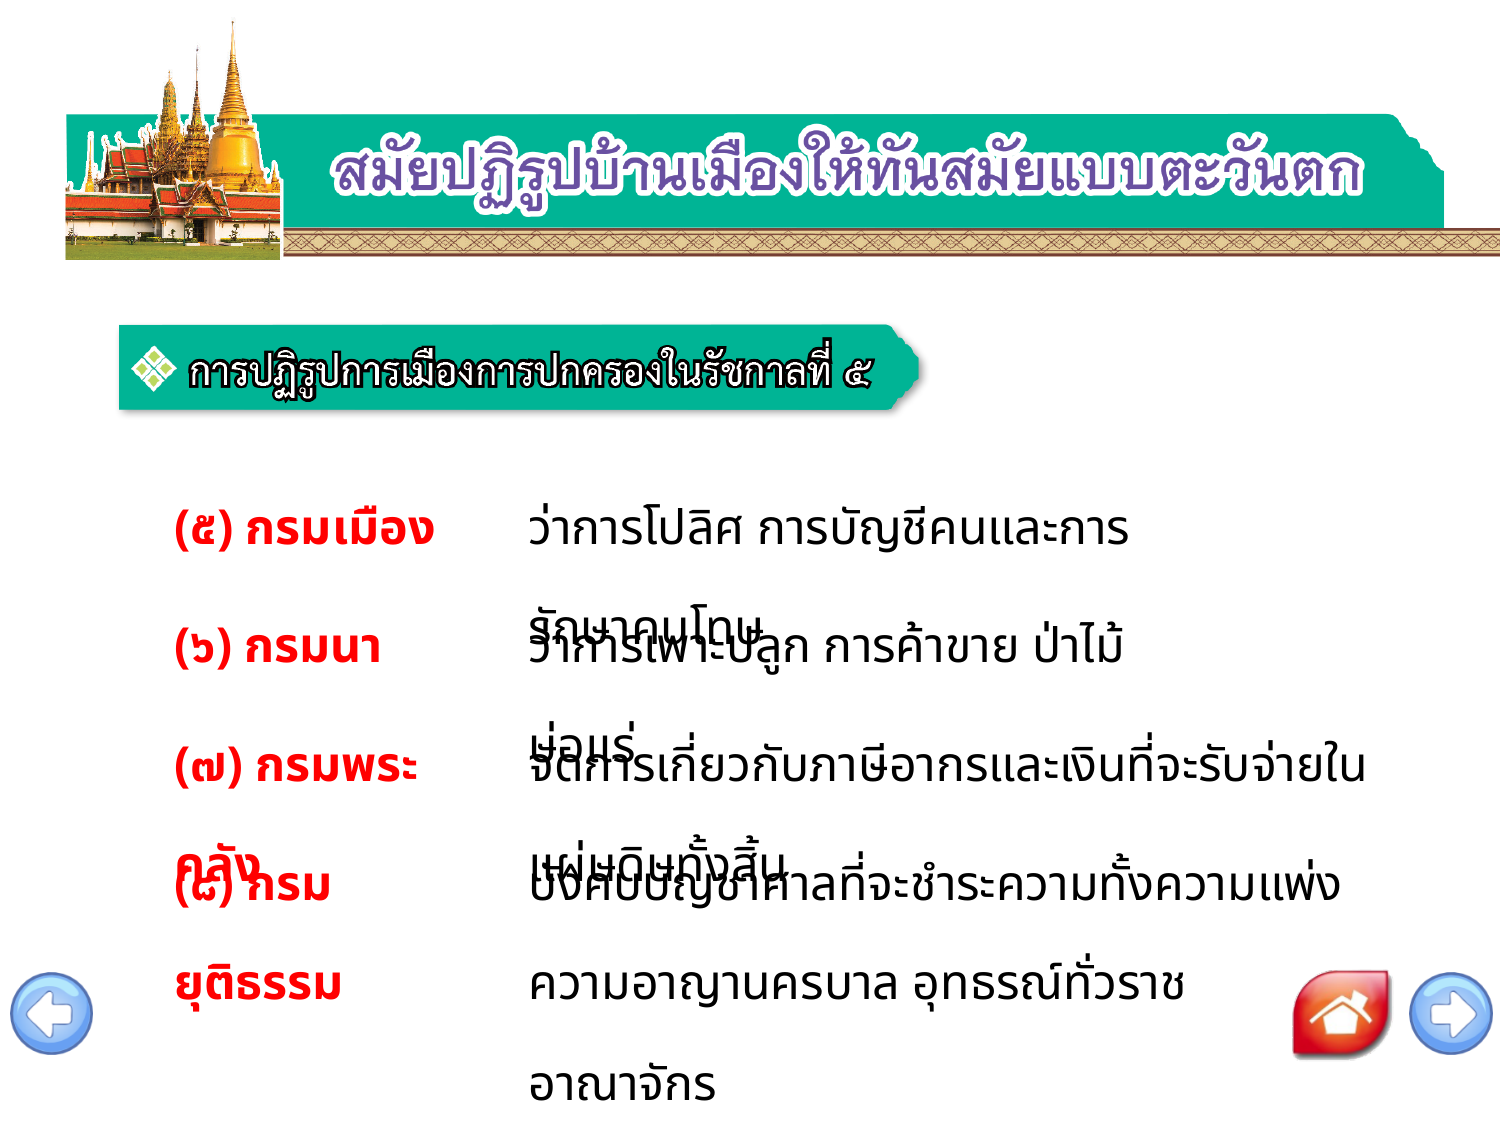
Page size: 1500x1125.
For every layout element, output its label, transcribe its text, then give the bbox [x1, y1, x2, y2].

picture [1279, 955, 1400, 1068]
text_box ว่าการเพาะปลูก การค้าขาย ป่าไม้ บ่อแร่ [513, 597, 1222, 715]
picture [10, 971, 94, 1056]
text_box (๖) กรมนา [159, 597, 513, 712]
text_box ว่าการโปลิศ การบัญชีคนและการรักษาคนโทษ [513, 478, 1222, 597]
text_box จัดการเกี่ยวกับภาษีอากรและเงินที่จะรับจ่ายในแผ่นดินทั้งสิ้น [513, 715, 1440, 931]
text_box บังคับบัญชาศาลที่จะชำระความทั้งความแพ่ง ความอาญานครบาล อุทธรณ์ทั่วราชอาณาจักร [513, 834, 1388, 1125]
picture [1409, 972, 1493, 1056]
text_box (๘) กรมยุติธรรม [159, 834, 513, 1049]
picture [62, 17, 1500, 260]
text_box (๕) กรมเมือง [159, 478, 513, 594]
text_box (๗) กรมพระคลัง [159, 715, 513, 834]
picture [119, 324, 920, 411]
